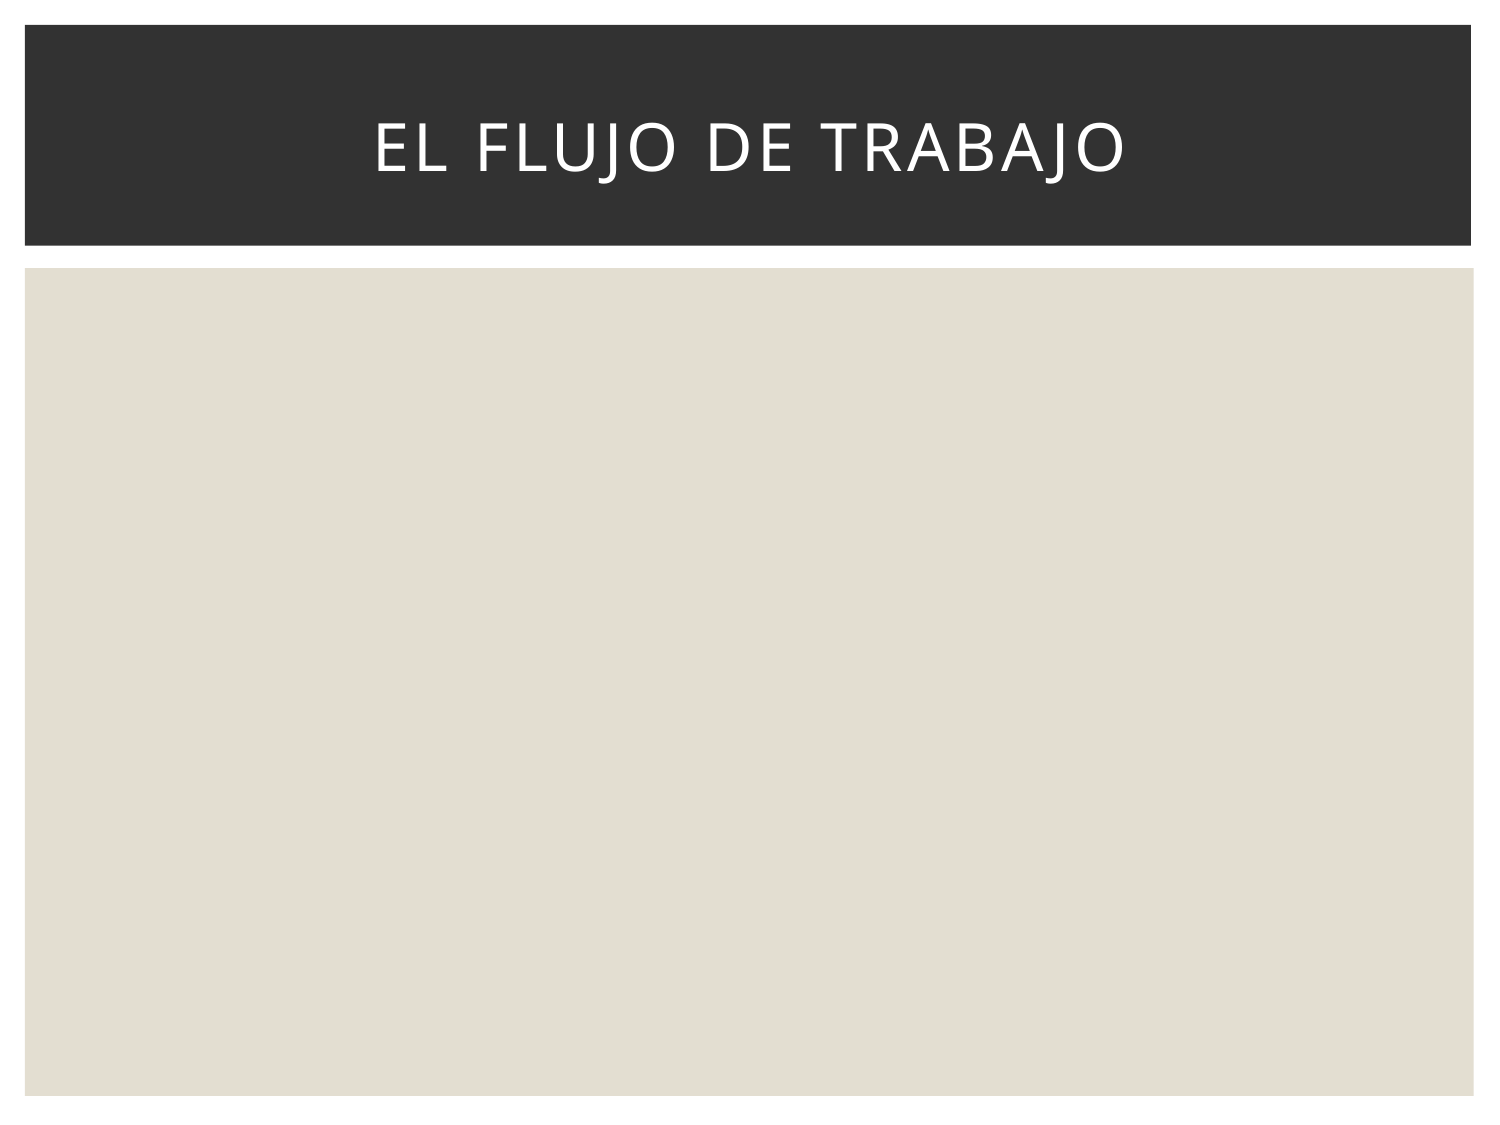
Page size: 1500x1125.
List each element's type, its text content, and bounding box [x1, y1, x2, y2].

title El flujo de trabajo [62, 58, 1438, 232]
